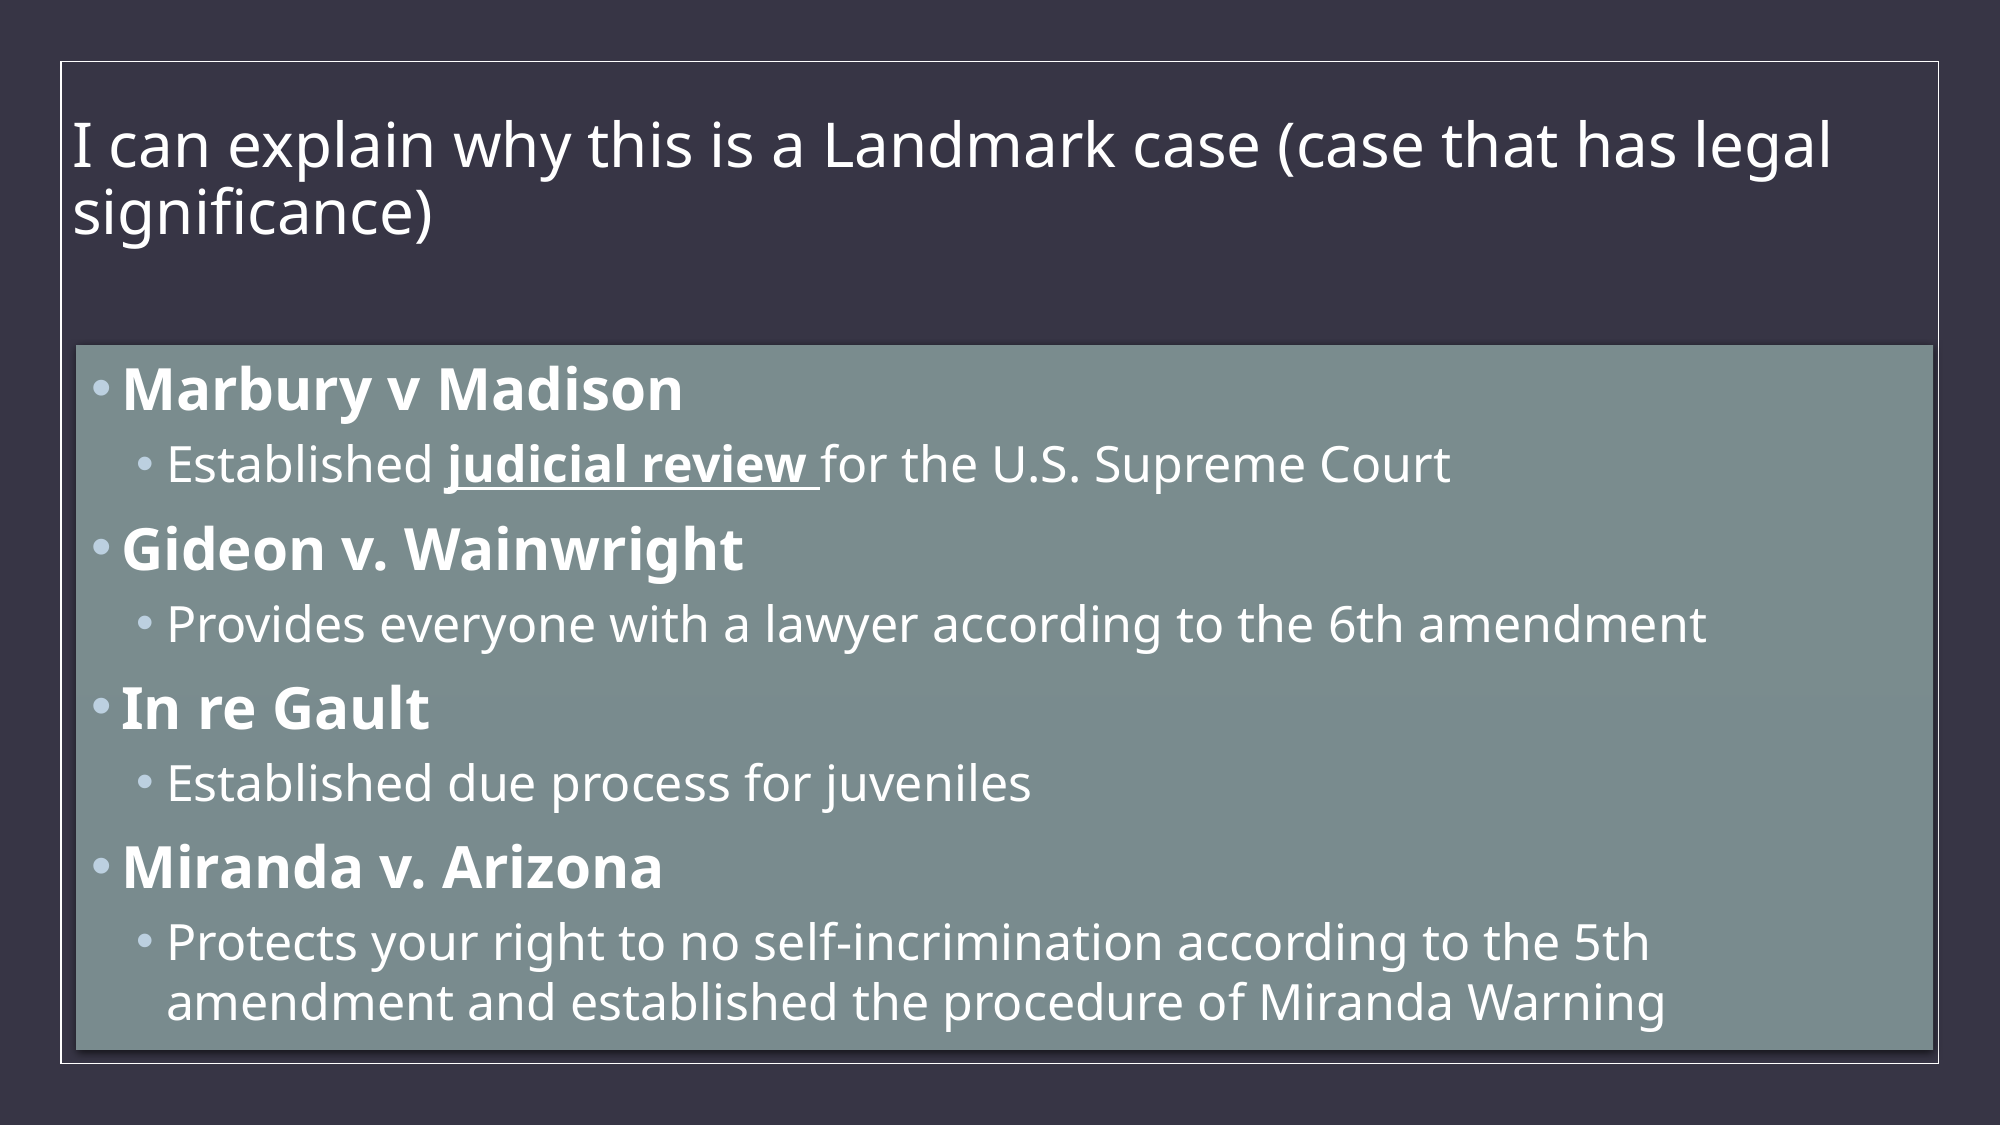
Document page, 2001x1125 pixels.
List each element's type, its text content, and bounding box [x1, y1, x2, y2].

title I can explain why this is a Landmark case (case that has legal significance) [57, 105, 1934, 331]
list Marbury v Madison Established judicial review for the U.S. Supreme Court Gideon v. Wainwright Provides everyone with a lawyer according to the 6th amendment In re Gault Established due process for juveniles Miranda v. Arizona Protects your right to no self-incrimination according to the 5th amendment and established the procedure of Miranda Warning [76, 345, 1934, 1050]
